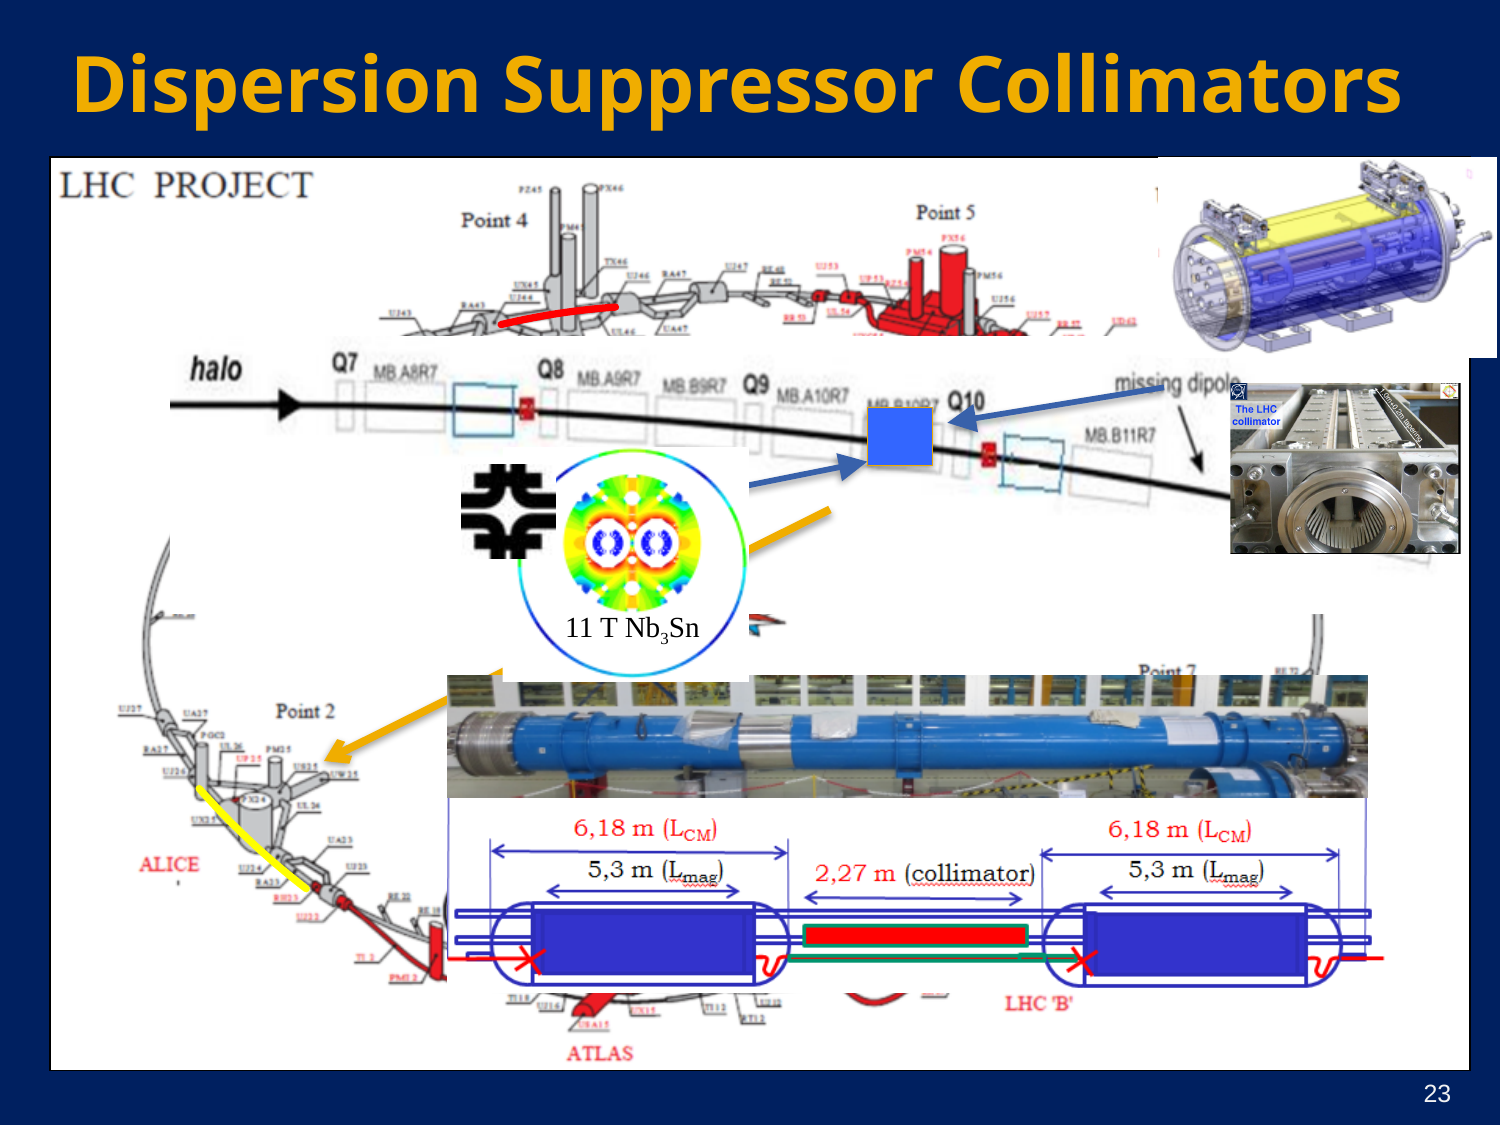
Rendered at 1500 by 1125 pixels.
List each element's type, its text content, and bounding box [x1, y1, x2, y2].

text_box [324, 509, 496, 761]
title Dispersion Suppressor Collimators [55, 0, 1471, 156]
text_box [753, 461, 868, 489]
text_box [502, 447, 749, 682]
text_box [947, 387, 1165, 423]
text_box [753, 509, 830, 673]
picture [50, 157, 1497, 1070]
slide_number 23 [1345, 1076, 1467, 1108]
